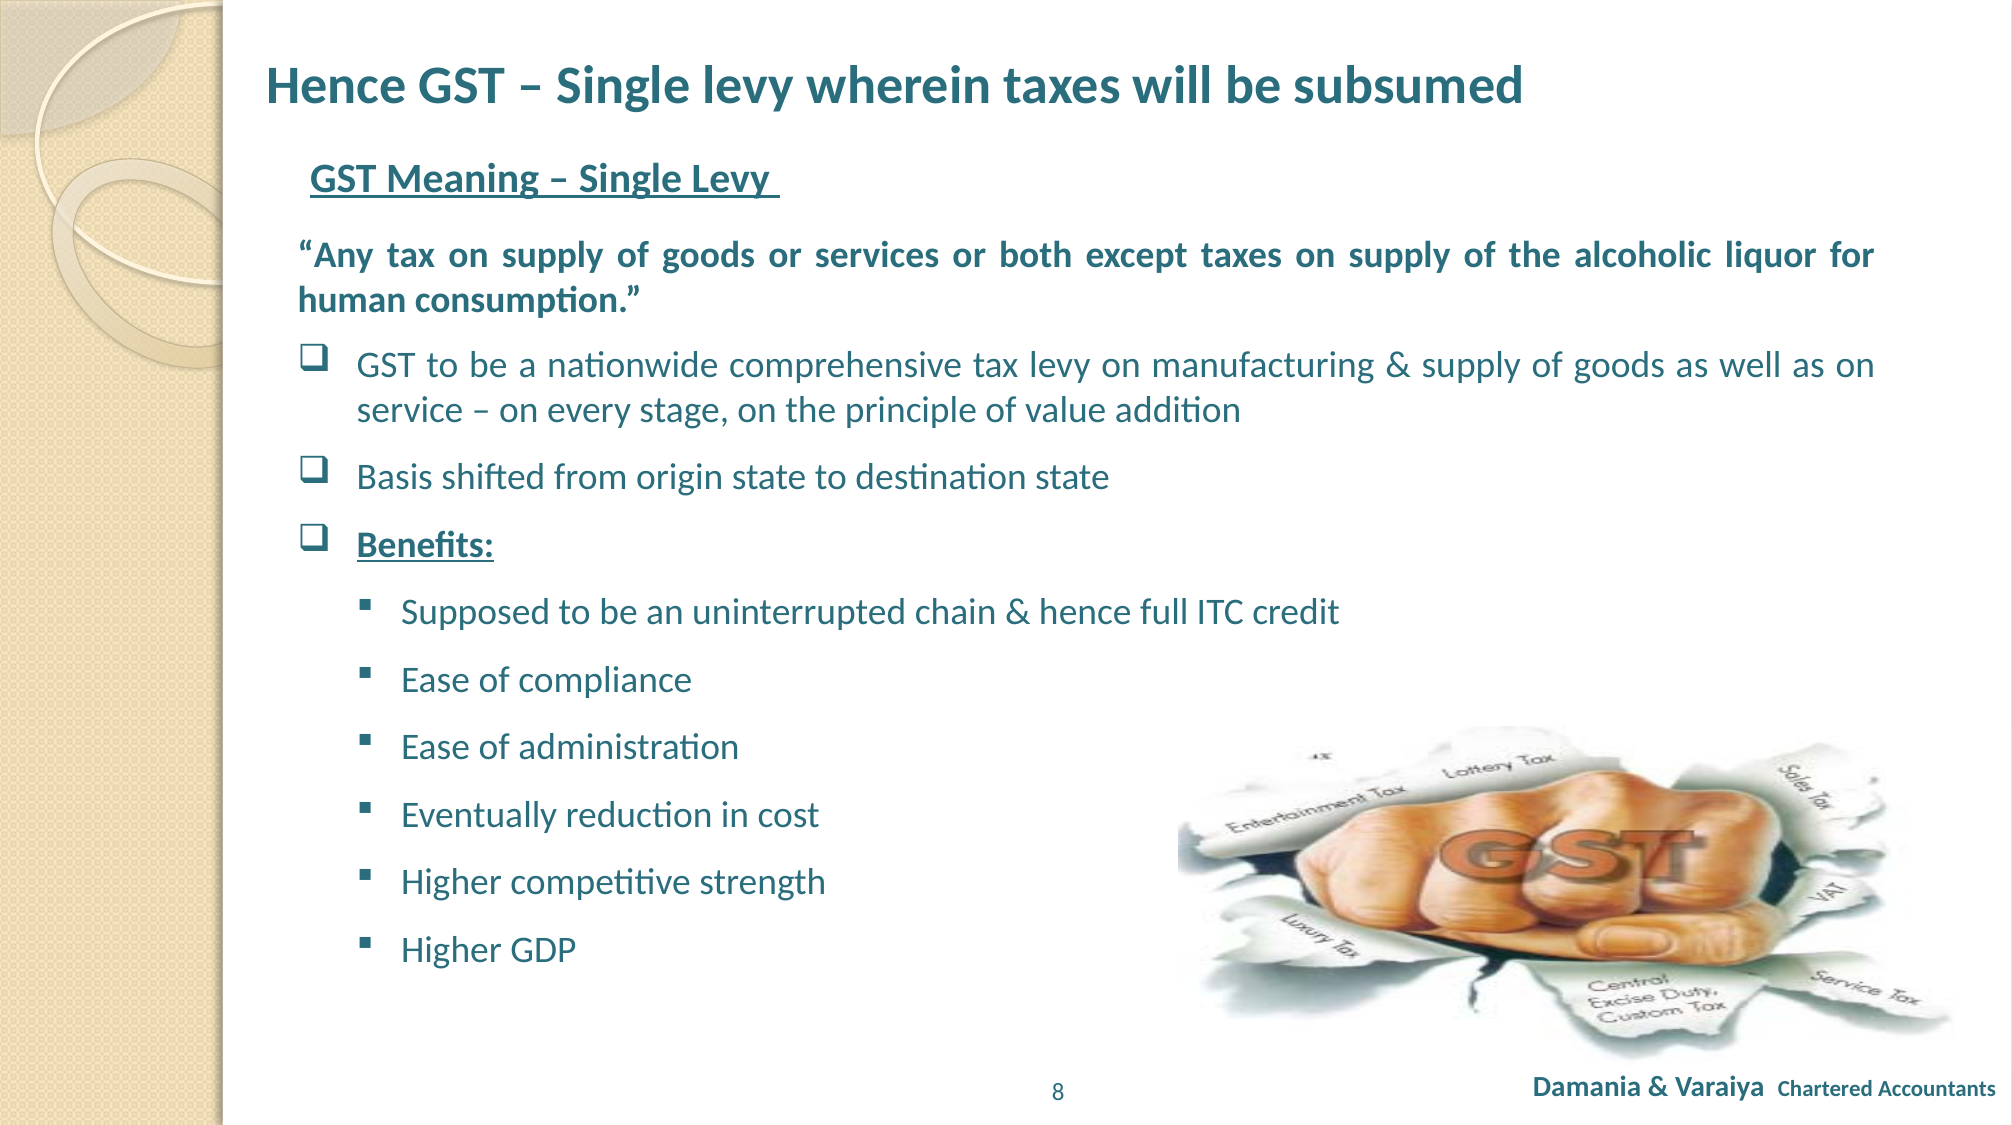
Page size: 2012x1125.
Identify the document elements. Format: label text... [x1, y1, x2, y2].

text_box Damania & Varaiya Chartered Accountants [1005, 1059, 2012, 1125]
picture [1178, 726, 2012, 1067]
text_box 8 [1005, 1067, 1111, 1113]
text_box Hence GST – Single levy wherein taxes will be subsumed [251, 35, 2012, 129]
text_box GST Meaning – Single Levy [295, 129, 1635, 222]
text_box “Any tax on supply of goods or services or both except taxes on supply of the alcoholic liquor for human consumption.” GST to be a nationwide comprehensive tax levy on manufacturing & supply of goods as well as on service – on every stage, on the principle of value addition Basis shifted from origin state to destination state Benefits: Supposed to be an uninterrupted chain & hence full ITC credit Ease of compliance Ease of administration Eventually reduction in cost Higher competitive strength Higher GDP [282, 222, 1892, 978]
